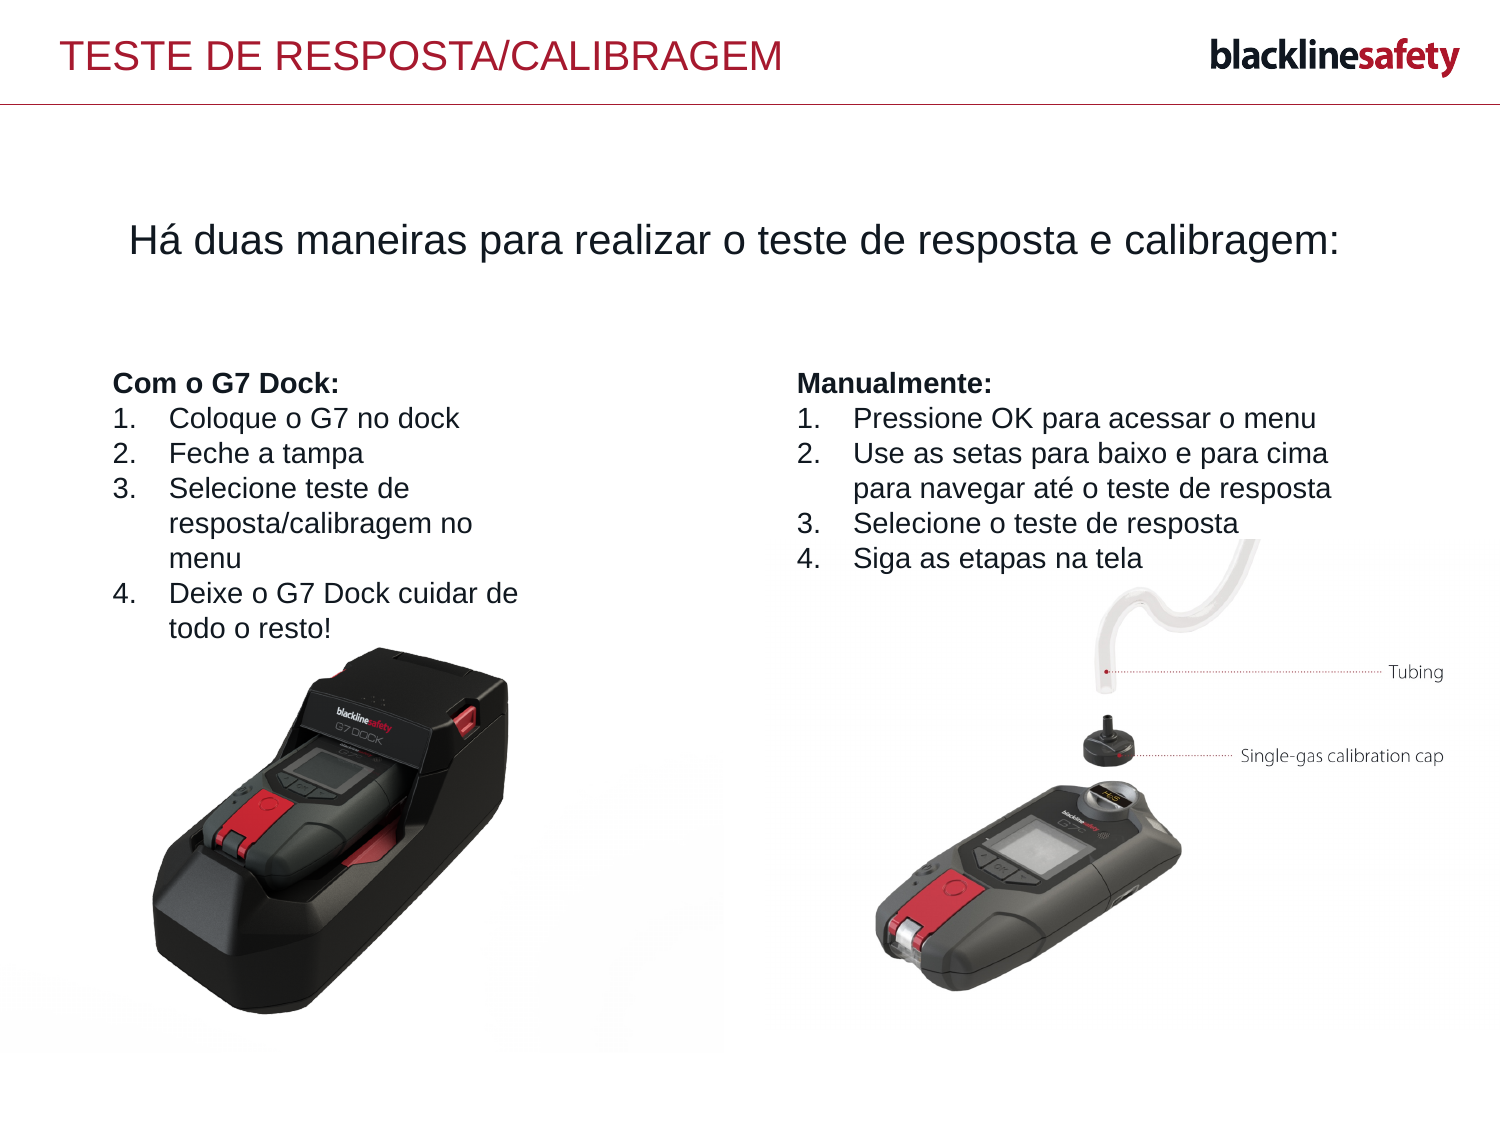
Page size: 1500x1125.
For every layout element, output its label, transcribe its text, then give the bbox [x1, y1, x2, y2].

text_box Há duas maneiras para realizar o teste de resposta e calibragem: [113, 205, 1356, 271]
text_box Manualmente: Pressione OK para acessar o menu Use as setas para baixo e para cima para navegar até o teste de resposta Selecione o teste de resposta Siga as etapas na tela [782, 357, 1380, 539]
picture [1211, 38, 1460, 78]
picture [765, 539, 1500, 1030]
text_box Com o G7 Dock: Coloque o G7 no dock Feche a tampa Selecione teste de resposta/calibragem no menu Deixe o G7 Dock cuidar de todo o resto! [97, 357, 549, 550]
picture [0, 550, 724, 1053]
title TESTE DE RESPOSTA/CALIBRAGEM [44, 19, 1102, 95]
